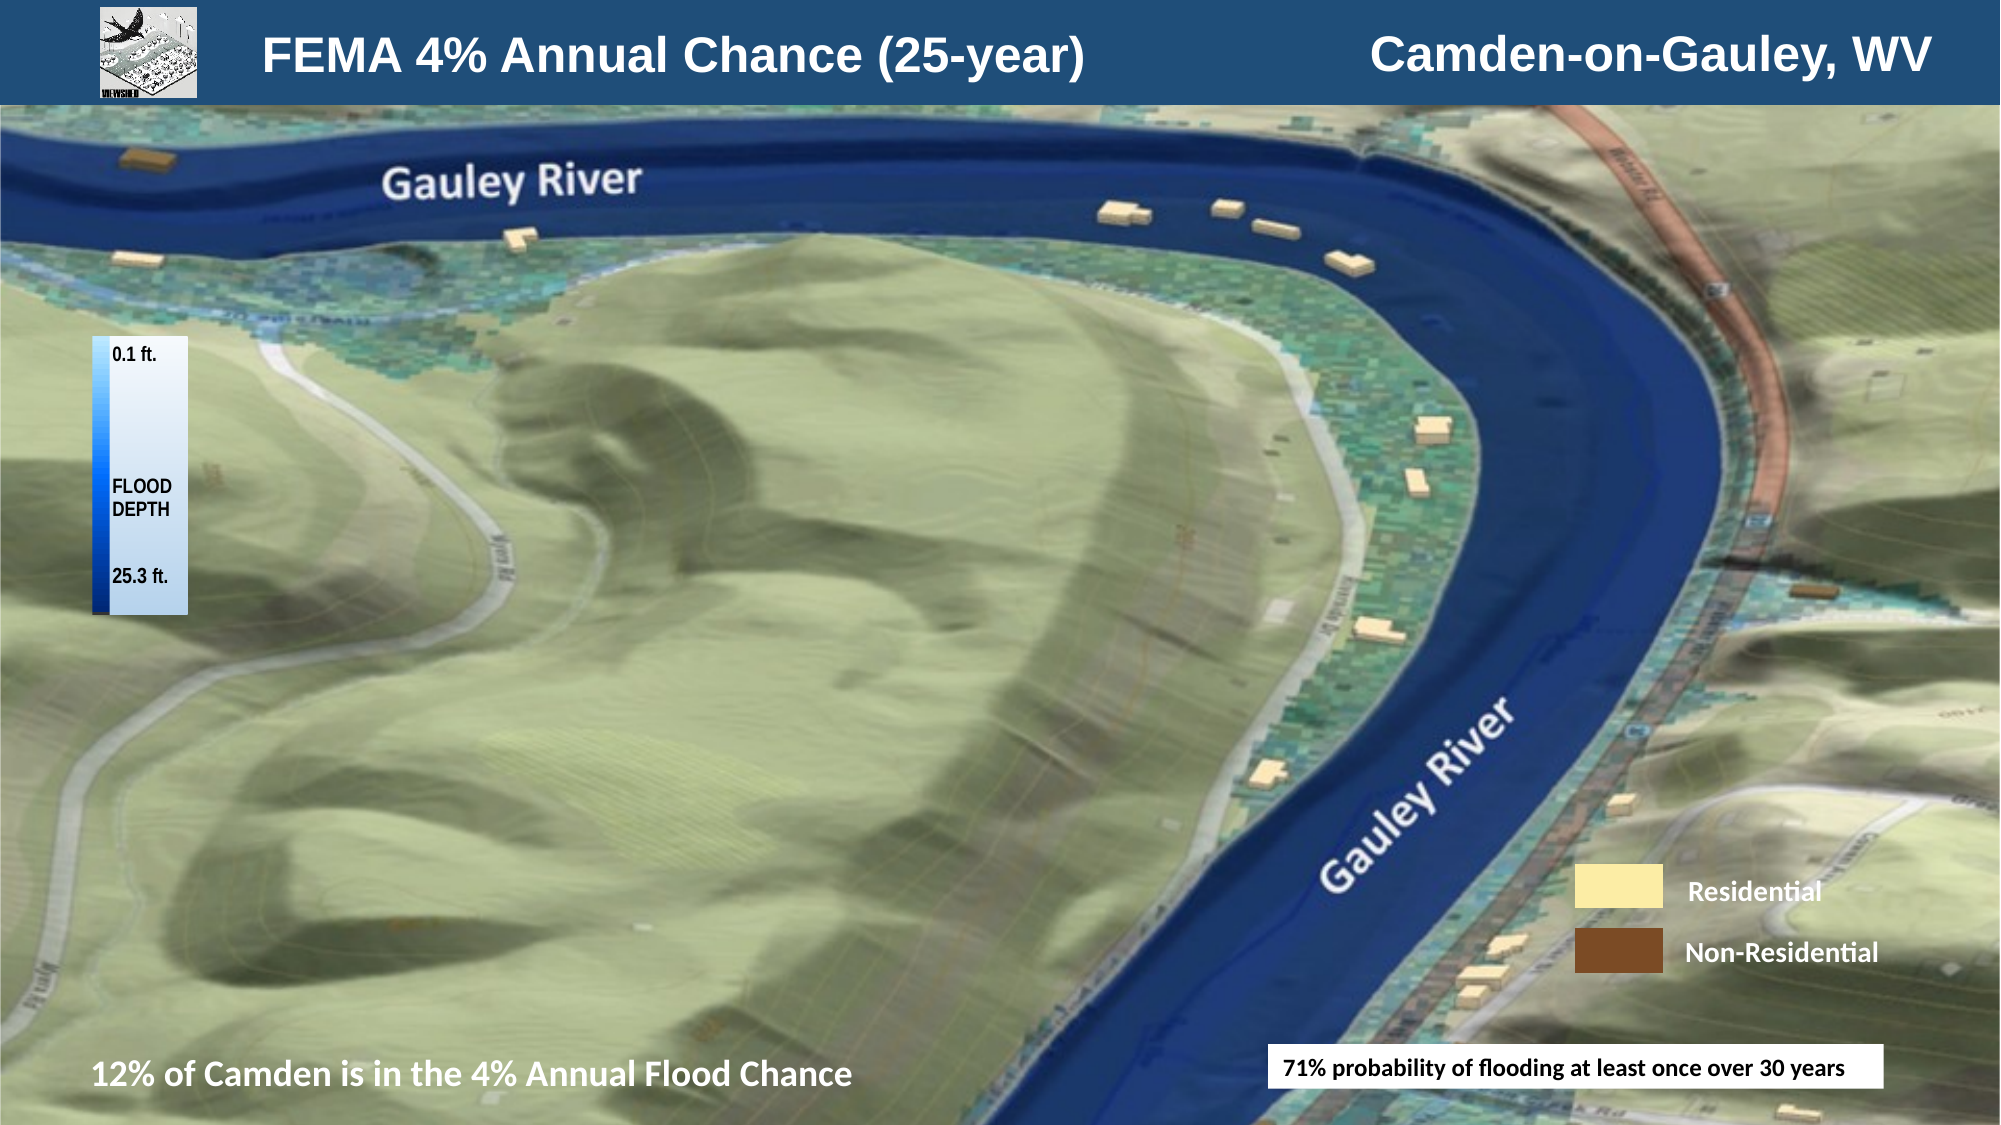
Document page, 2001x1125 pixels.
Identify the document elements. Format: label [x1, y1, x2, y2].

text_box [92, 336, 188, 615]
text_box [1575, 864, 1905, 977]
picture [0, 0, 2000, 1125]
